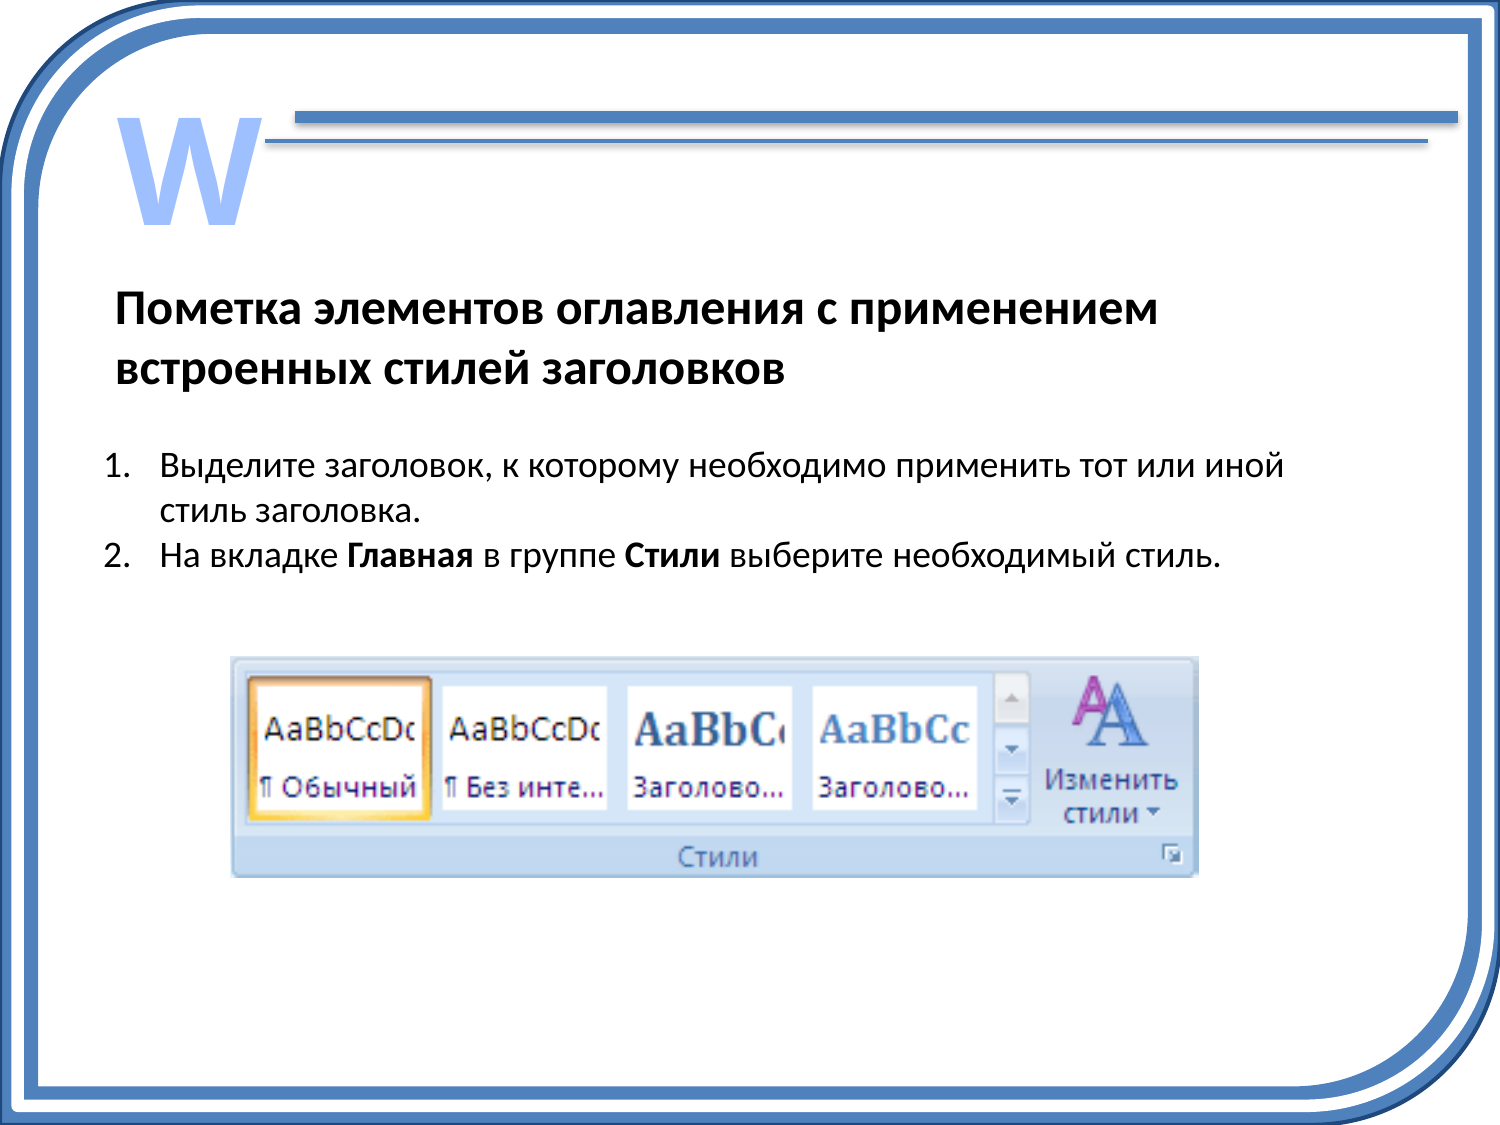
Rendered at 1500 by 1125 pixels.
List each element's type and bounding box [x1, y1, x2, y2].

text_box [0, 0, 1500, 1125]
picture [229, 656, 1200, 879]
